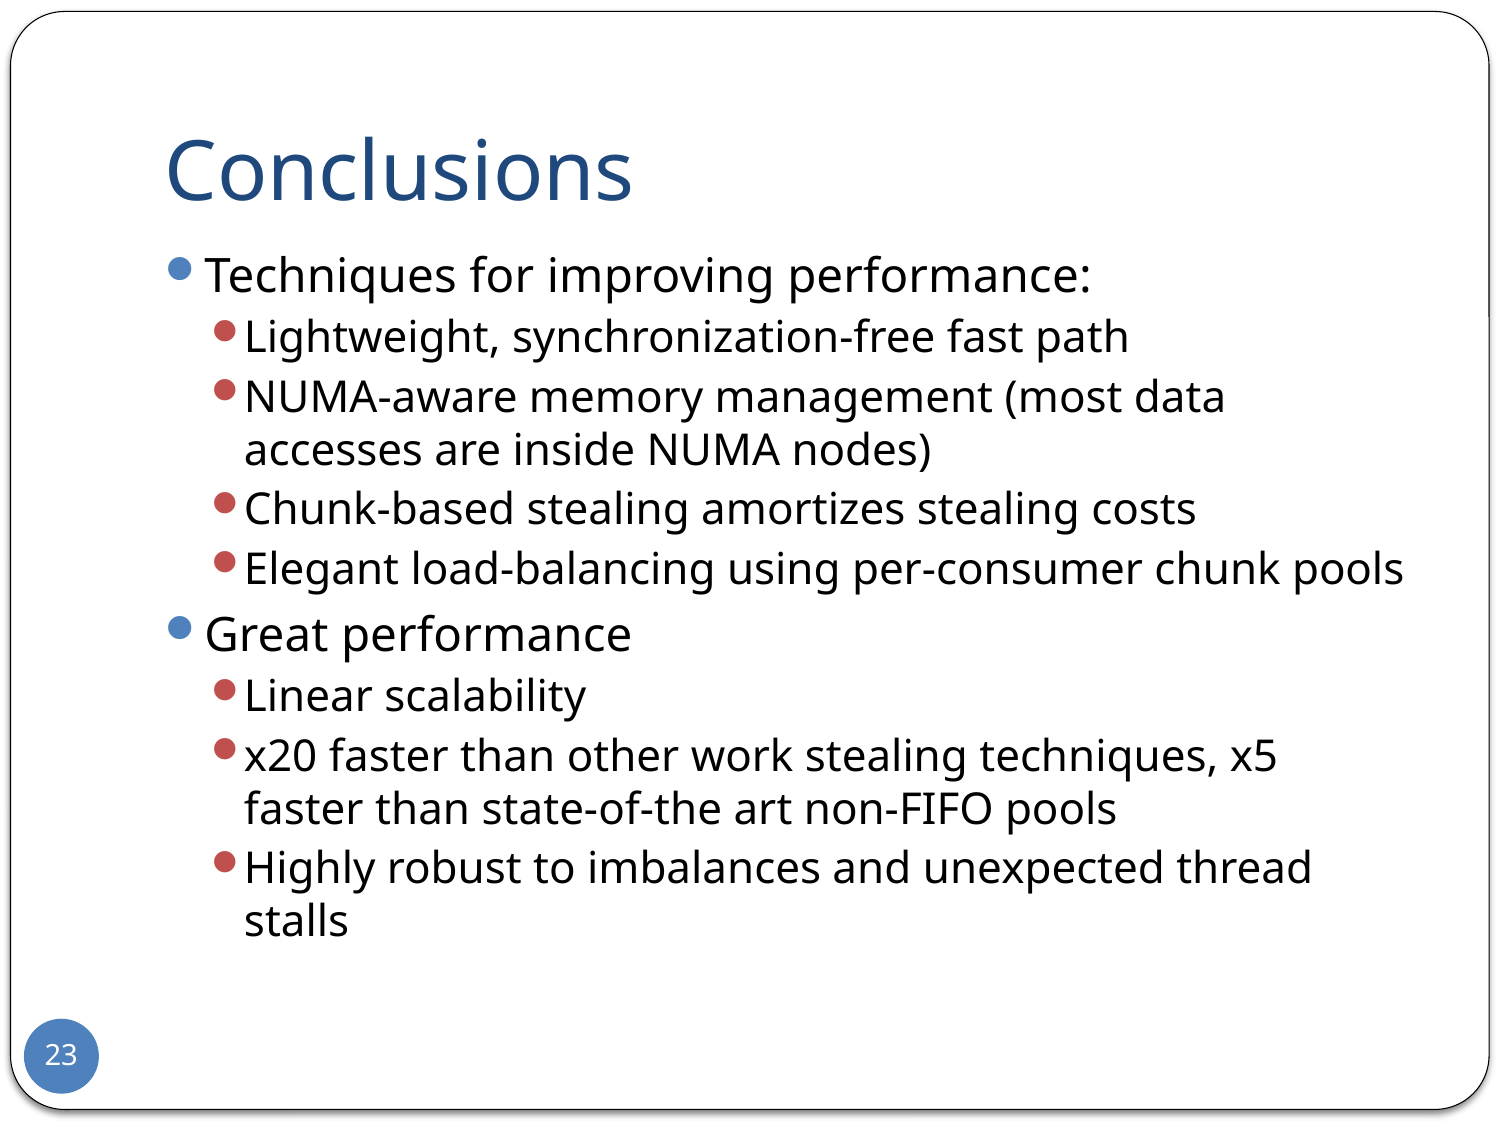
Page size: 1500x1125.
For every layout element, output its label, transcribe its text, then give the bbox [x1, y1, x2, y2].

list Techniques for improving performance: Lightweight, synchronization-free fast path NUMA-aware memory management (most data accesses are inside NUMA nodes) Chunk-based stealing amortizes stealing costs Elegant load-balancing using per-consumer chunk pools Great performance Linear scalability x20 faster than other work stealing techniques, x5 faster than state-of-the art non-FIFO pools Highly robust to imbalances and unexpected thread stalls [150, 237, 1425, 988]
title Conclusions [150, 45, 1425, 233]
slide_number 23 [23, 1018, 99, 1094]
